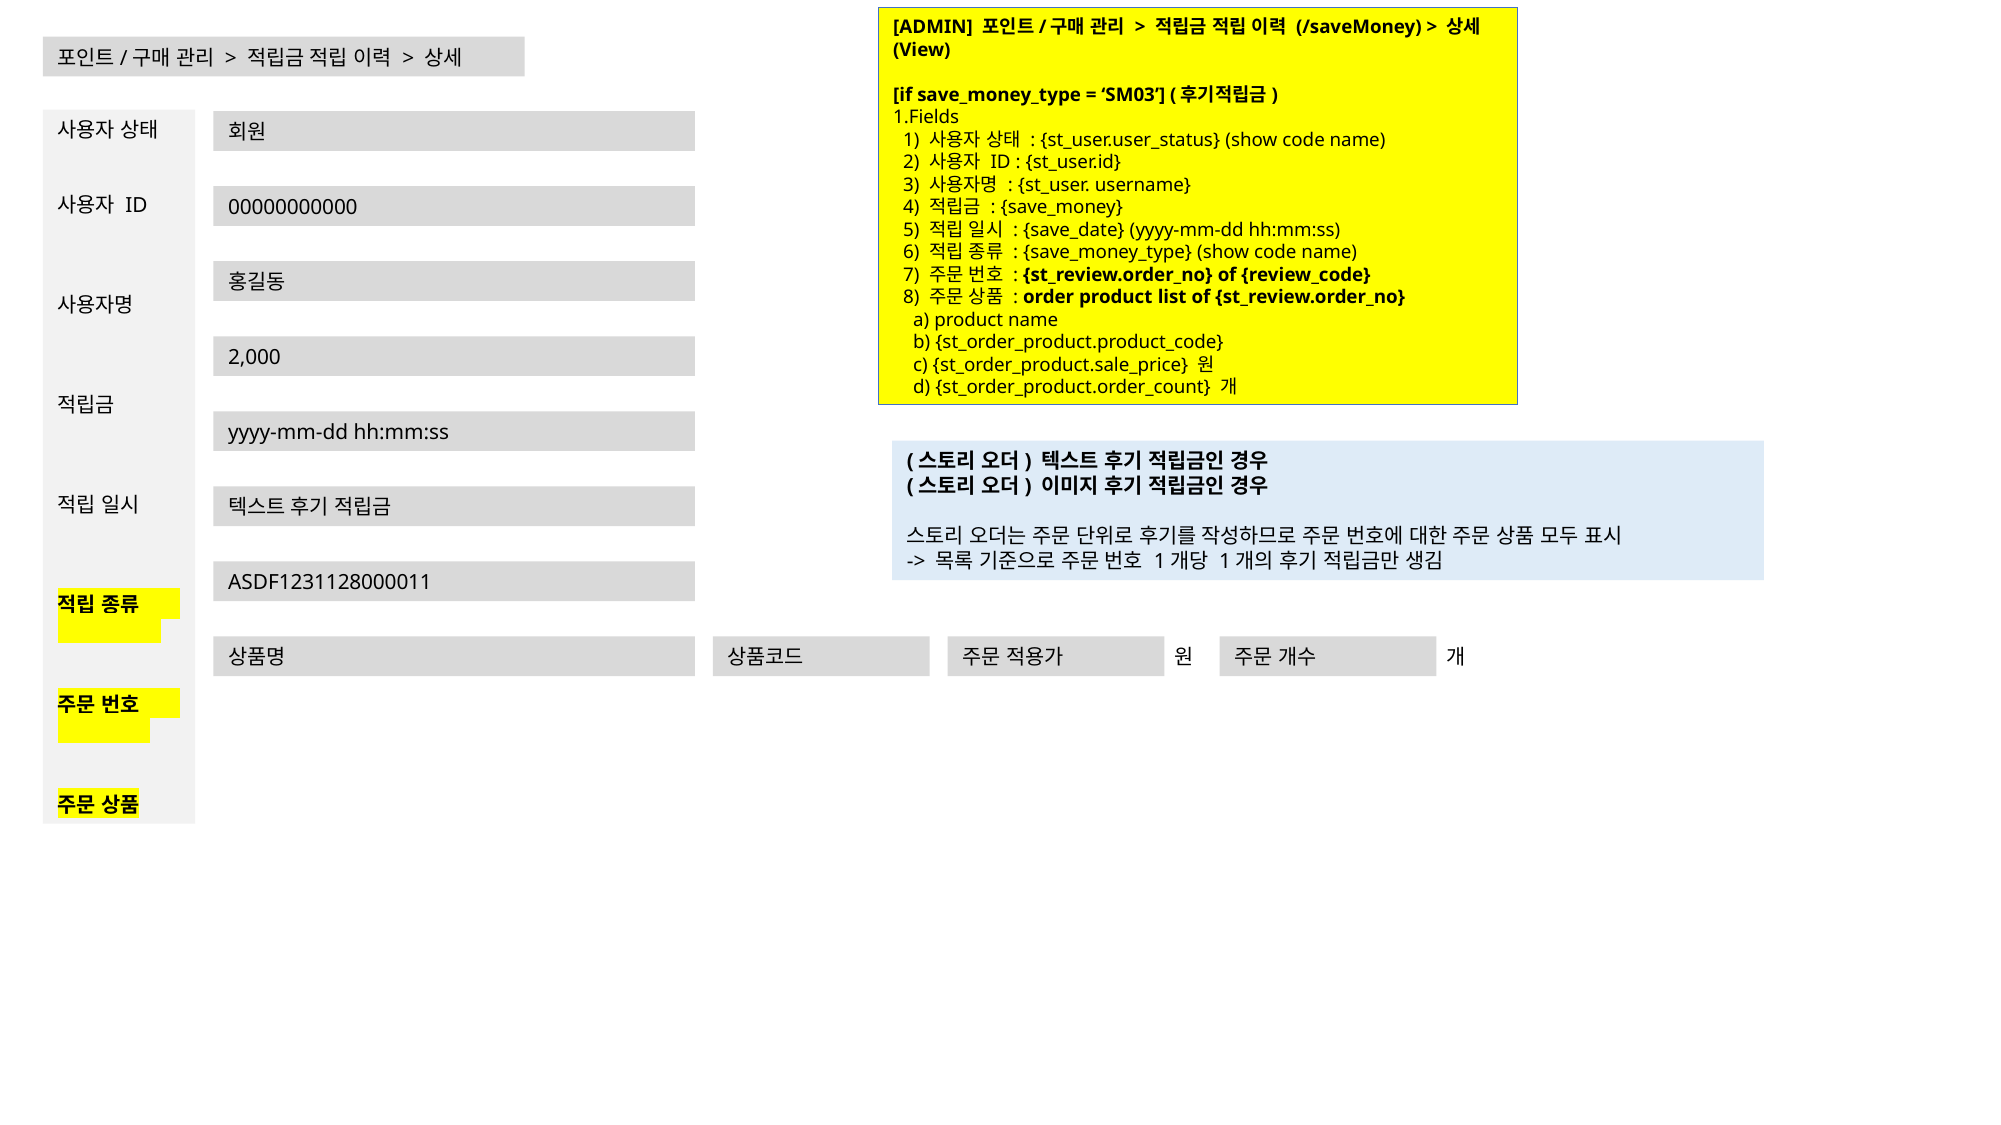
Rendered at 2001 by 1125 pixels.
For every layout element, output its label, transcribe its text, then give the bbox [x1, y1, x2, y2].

text_box 텍스트 후기 적립금 [213, 486, 695, 527]
text_box 개 [1431, 636, 1483, 677]
text_box 회원 [213, 111, 695, 151]
text_box 주문 개수 [1219, 636, 1431, 677]
text_box 상품명 [213, 636, 695, 677]
text_box 상품코드 [712, 636, 930, 677]
text_box (스토리 오더) 텍스트 후기 적립금인 경우 (스토리 오더) 이미지 후기 적립금인 경우 스토리 오더는 주문 단위로 후기를 작성하므로 주문 번호에 대한 주문 상품 모두 표시 -> 목록 기준으로 주문 번호 1개당 1개의 후기 적립금만 생김 [892, 440, 1764, 581]
text_box 홍길동 [213, 261, 695, 301]
text_box 00000000000 [213, 186, 695, 226]
text_box 포인트/구매 관리 > 적립금 적립 이력 > 상세 [42, 36, 525, 77]
text_box 주문 적용가 [947, 636, 1159, 677]
text_box [ADMIN] 포인트/구매 관리 > 적립금 적립 이력 (/saveMoney) > 상세 (View) [if save_money_type = ‘SM03’] (후기적립금) 1.Fields 1) 사용자 상태 : {st_user.user_status} (show code name) 2) 사용자 ID : {st_user.id} 3) 사용자명 : {st_user. username} 4) 적립금 : {save_money} 5) 적립 일시 : {save_date} (yyyy-mm-dd hh:mm:ss) 6) 적립 종류 : {save_money_type} (show code name) 7) 주문 번호 : {st_review.order_no} of {review_code} 8) 주문 상품 : order product list of {st_review.order_no} a) product name b) {st_order_product.product_code} c) {st_order_product.sale_price} 원 d) {st_order_product.order_count} 개 [878, 7, 1518, 405]
text_box 2,000 [213, 336, 695, 376]
text_box 사용자 상태 사용자 ID 사용자명 적립금 적립 일시 적립 종류 주문 번호 주문 상품 [42, 109, 196, 824]
text_box yyyy-mm-dd hh:mm:ss [213, 411, 695, 451]
text_box 원 [1159, 636, 1210, 677]
text_box ASDF1231128000011 [213, 561, 695, 602]
